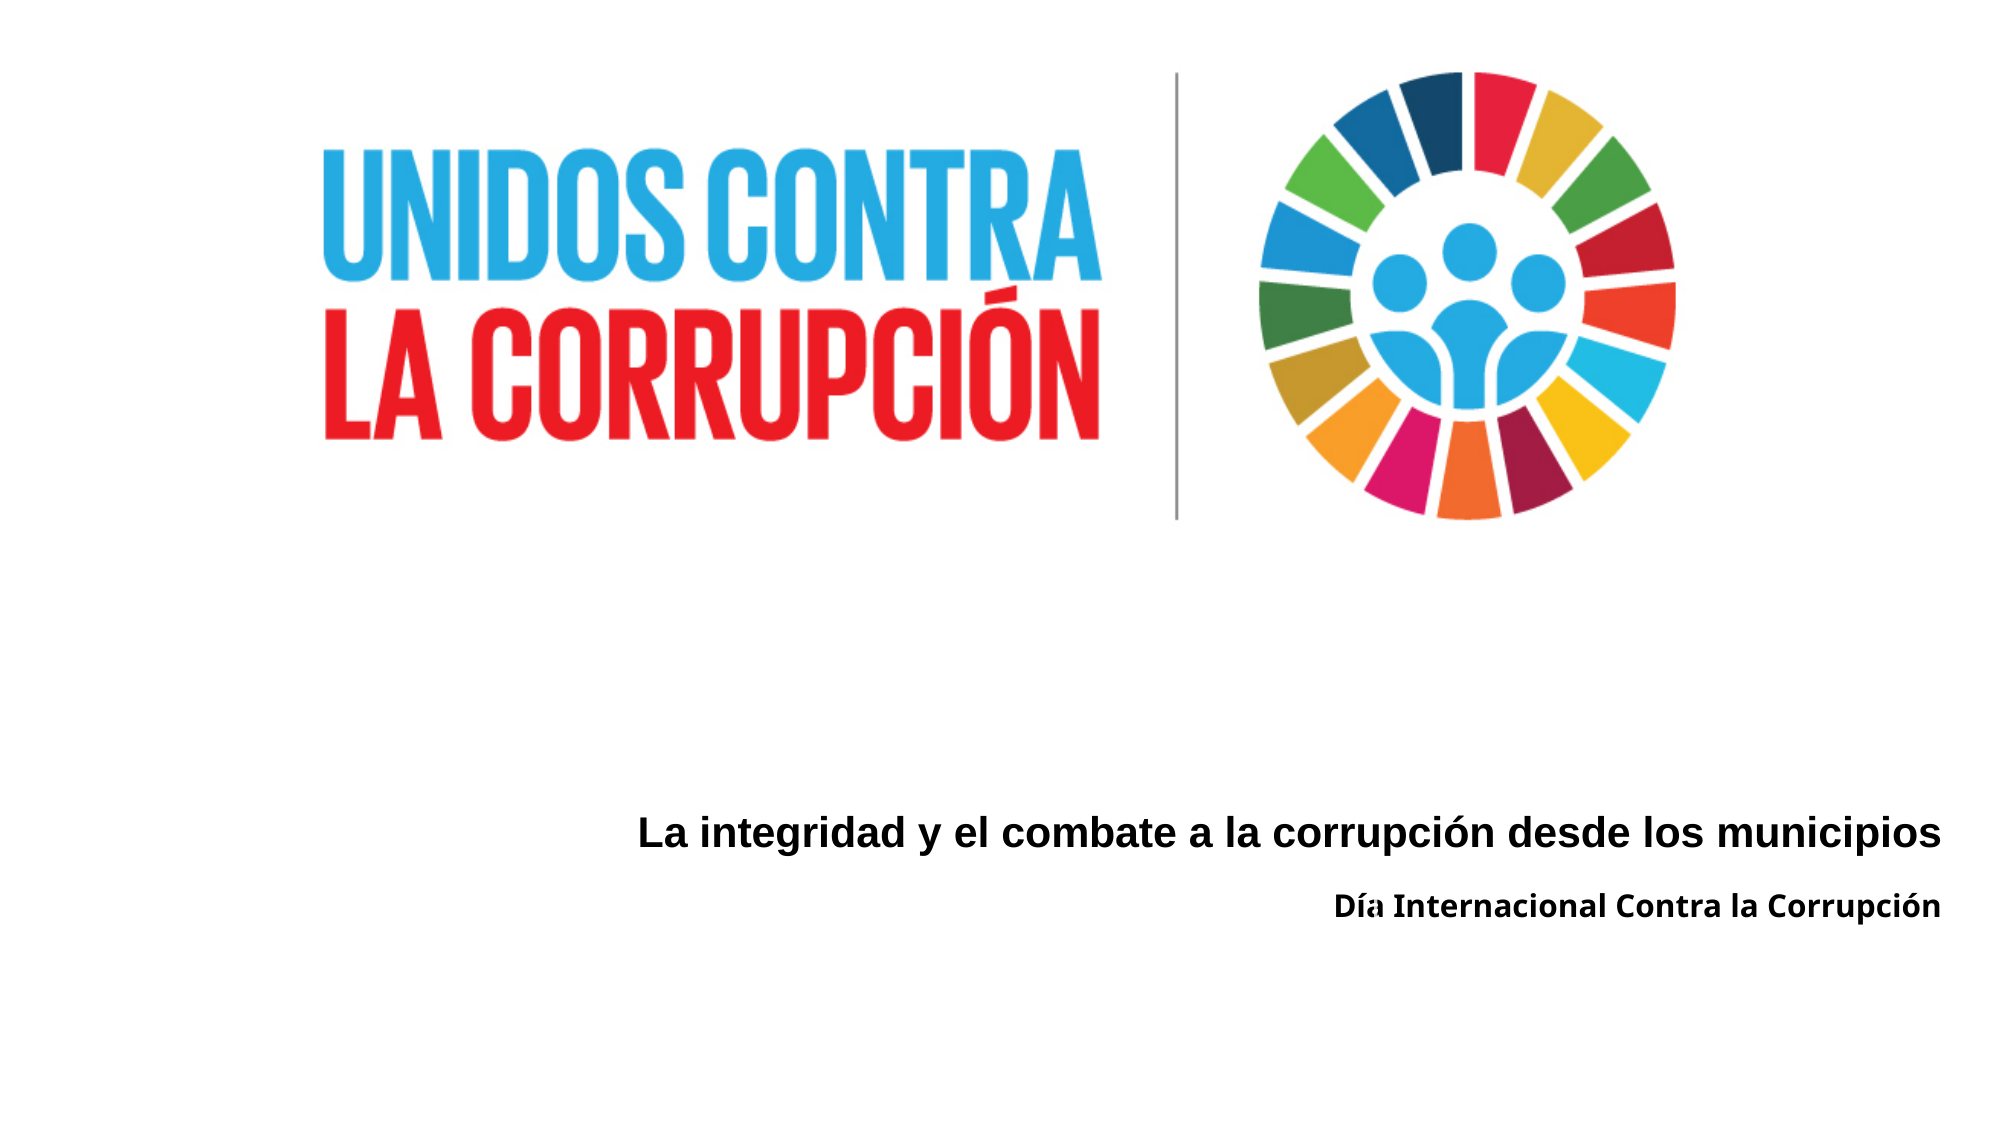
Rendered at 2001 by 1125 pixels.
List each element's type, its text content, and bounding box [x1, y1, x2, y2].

title La integridad y el combate a la corrupción desde los municipios Día Internacional Contra la Corrupción Morelia, Michoacán [0, 759, 1957, 968]
picture [234, 0, 1766, 617]
